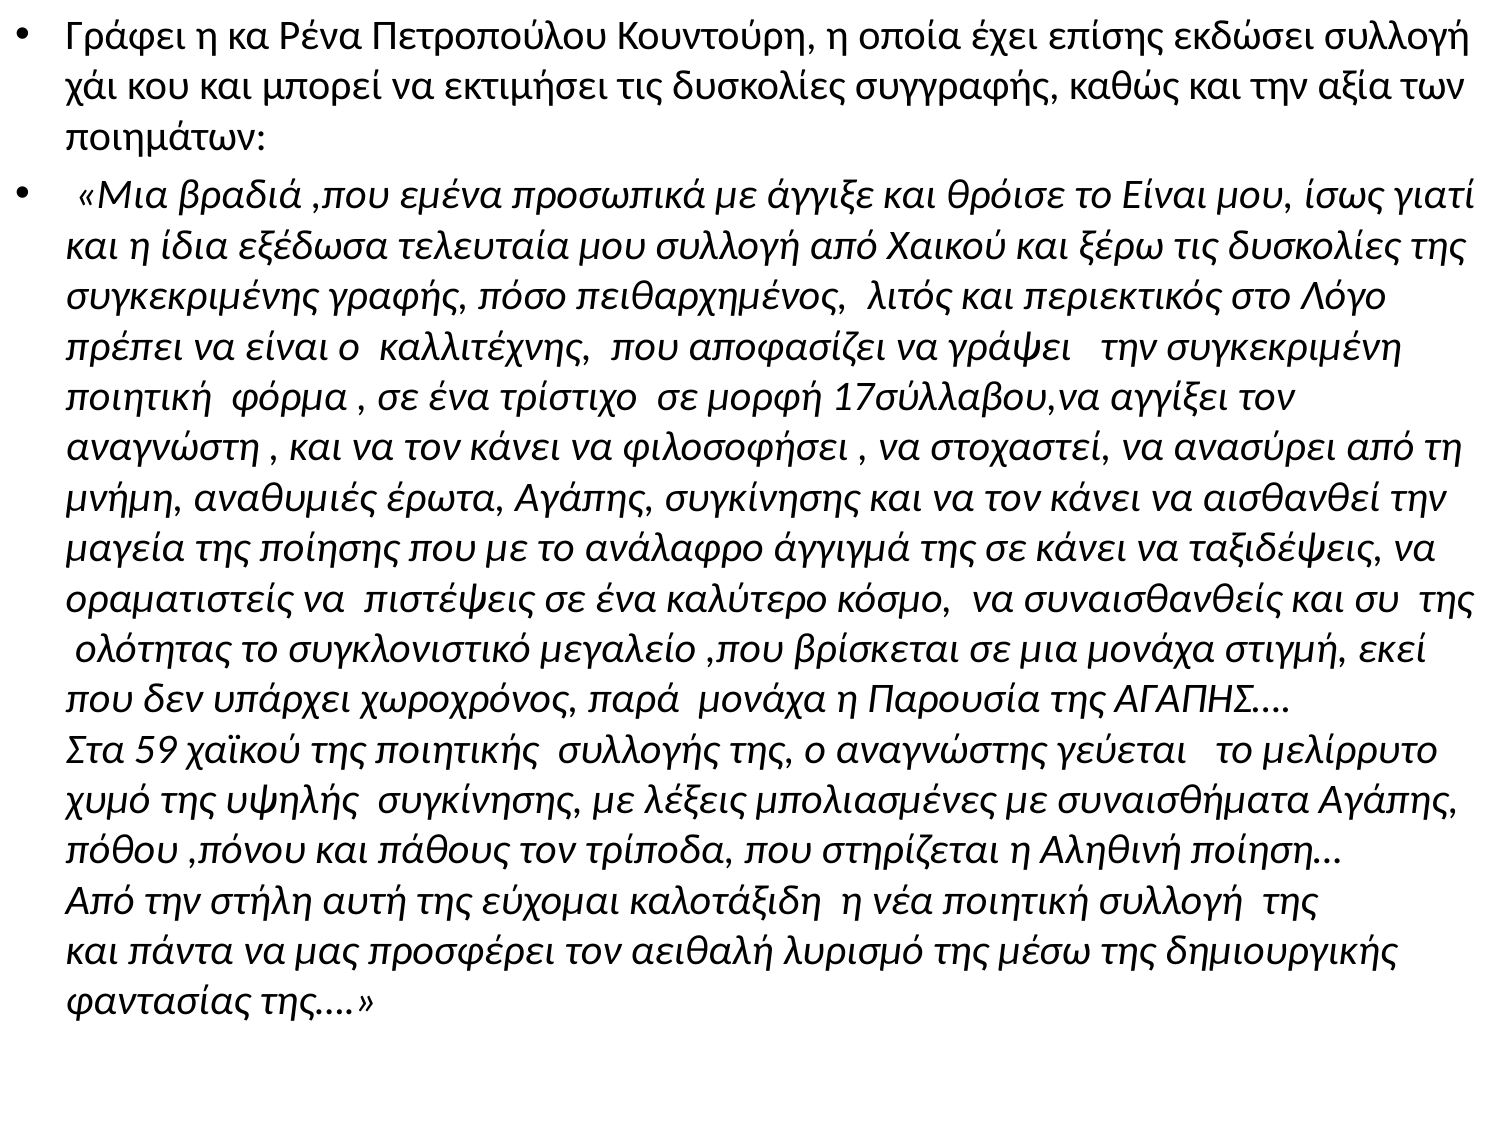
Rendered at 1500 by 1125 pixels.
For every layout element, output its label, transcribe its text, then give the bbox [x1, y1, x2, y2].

list Γράφει η κα Ρένα Πετροπούλου Κουντούρη, η οποία έχει επίσης εκδώσει συλλογή χάι κου και μπορεί να εκτιμήσει τις δυσκολίες συγγραφής, καθώς και την αξία των ποιημάτων: «Μια βραδιά ,που εμένα προσωπικά με άγγιξε και θρόισε το Είναι μου, ίσως γιατί και η ίδια εξέδωσα τελευταία μου συλλογή από Χαικού και ξέρω τις δυσκολίες της συγκεκριμένης γραφής, πόσο πειθαρχημένος, λιτός και περιεκτικός στο Λόγο πρέπει να είναι ο καλλιτέχνης, που αποφασίζει να γράψει την συγκεκριμένη ποιητική φόρμα , σε ένα τρίστιχο σε μορφή 17σύλλαβου,να αγγίξει τον αναγνώστη , και να τον κάνει να φιλοσοφήσει , να στοχαστεί, να ανασύρει από τη μνήμη, αναθυμιές έρωτα, Αγάπης, συγκίνησης και να τον κάνει να αισθανθεί την μαγεία της ποίησης που με το ανάλαφρο άγγιγμά της σε κάνει να ταξιδέψεις, να οραματιστείς να πιστέψεις σε ένα καλύτερο κόσμο, να συναισθανθείς και συ της ολότητας το συγκλονιστικό μεγαλείο ,που βρίσκεται σε μια μονάχα στιγμή, εκεί που δεν υπάρχει χωροχρόνος, παρά μονάχα η Παρουσία της ΑΓΑΠΗΣ…. Στα 59 χαϊκού της ποιητικής συλλογής της, ο αναγνώστης γεύεται το μελίρρυτο χυμό της υψηλής συγκίνησης, με λέξεις μπολιασμένες με συναισθήματα Αγάπης, πόθου ,πόνου και πάθους τον τρίποδα, που στηρίζεται η Αληθινή ποίηση… Από την στήλη αυτή της εύχομαι καλοτάξιδη η νέα ποιητική συλλογή της και πάντα να μας προσφέρει τον αειθαλή λυρισμό της μέσω της δημιουργικής φαντασίας της….» [0, 0, 1500, 1125]
